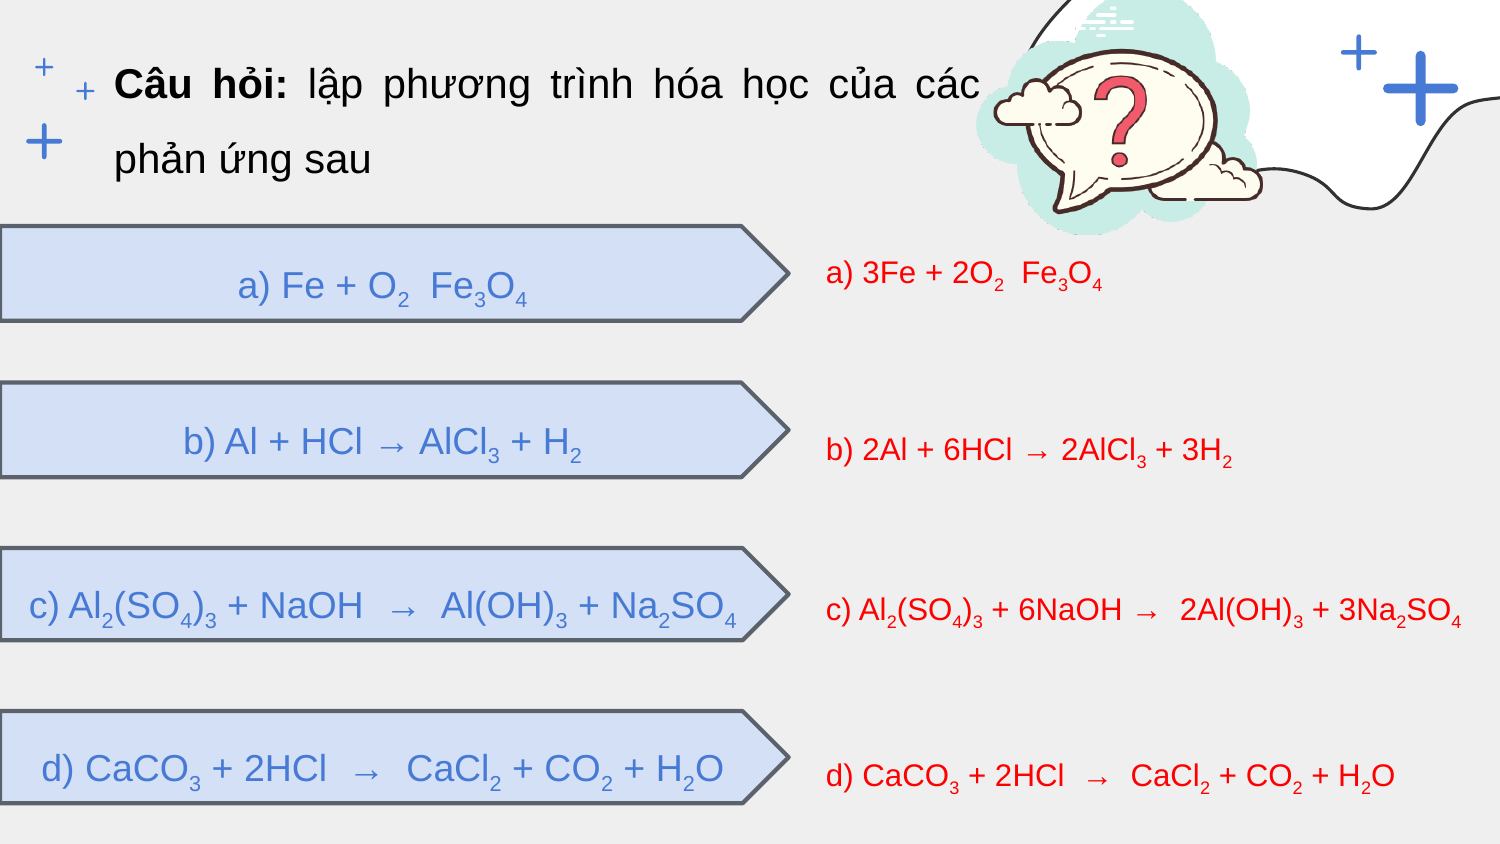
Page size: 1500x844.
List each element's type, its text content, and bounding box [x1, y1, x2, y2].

text_box d) CaCO3 + 2HCl → CaCl2 + CO2 + H2O [811, 726, 1500, 806]
text_box d) CaCO3 + 2HCl → CaCl2 + CO2 + H2O [0, 708, 791, 806]
text_box c) Al2(SO4)3 + 6NaOH → 2Al(OH)3 + 3Na2SO4 [811, 560, 1500, 639]
text_box b) 2Al + 6HCl → 2AlCl3 + 3H2 [811, 400, 1313, 480]
picture [975, 0, 1263, 235]
text_box Câu hỏi: lập phương trình hóa học của các phản ứng sau [99, 24, 970, 189]
text_box b) Al + HCl → AlCl3 + H2 [0, 380, 791, 480]
text_box c) Al2(SO4)3 + NaOH → Al(OH)3 + Na2SO4 [0, 545, 791, 643]
